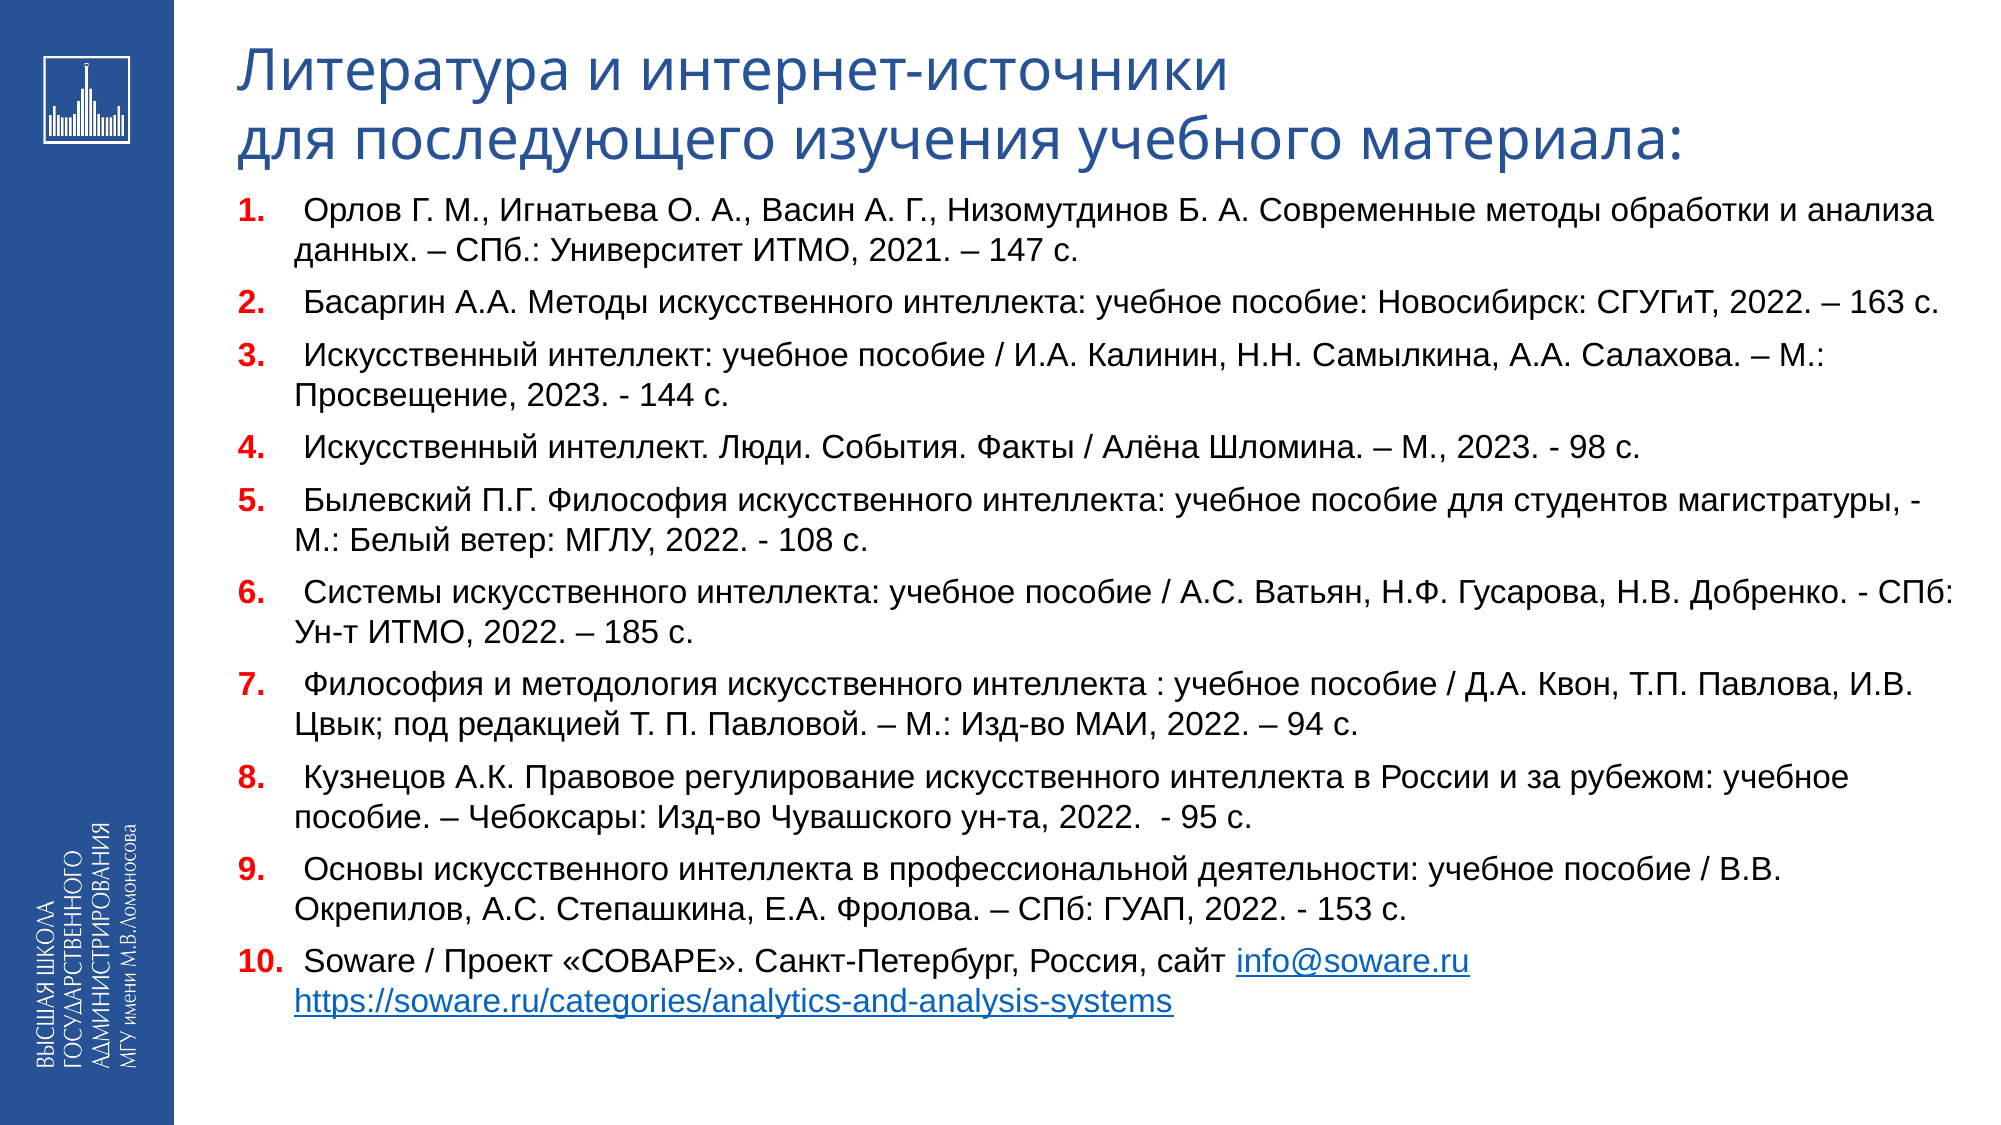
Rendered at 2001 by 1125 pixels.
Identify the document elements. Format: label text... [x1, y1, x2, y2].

picture [43, 56, 131, 144]
text_box Орлов Г. М., Игнатьева О. А., Васин А. Г., Низомутдинов Б. А. Современные методы обработки и анализа данных. – СПб.: Университет ИТМО, 2021. – 147 с. Басаргин А.А. Методы искусственного интеллекта: учебное пособие: Новосибирск: СГУГиТ, 2022. – 163 с. Искусственный интеллект: учебное пособие / И.А. Калинин, Н.Н. Самылкина, А.А. Салахова. – М.: Просвещение, 2023. - 144 с. Искусственный интеллект. Люди. События. Факты / Алёна Шломина. – М., 2023. - 98 с. Былевский П.Г. Философия искусственного интеллекта: учебное пособие для студентов магистратуры, - М.: Белый ветер: МГЛУ, 2022. - 108 с. Системы искусственного интеллекта: учебное пособие / А.С. Ватьян, Н.Ф. Гусарова, Н.В. Добренко. - СПб: Ун-т ИТМО, 2022. – 185 с. Философия и методология искусственного интеллекта : учебное пособие / Д.А. Квон, Т.П. Павлова, И.В. Цвык; под редакцией Т. П. Павловой. – М.: Изд-во МАИ, 2022. – 94 с. Кузнецов А.К. Правовое регулирование искусственного интеллекта в России и за рубежом: учебное пособие. – Чебоксары: Изд-во Чувашского ун-та, 2022. - 95 с. Основы искусственного интеллекта в профессиональной деятельности: учебное пособие / В.В. Окрепилов, А.С. Степашкина, Е.А. Фролова. – СПб: ГУАП, 2022. - 153 с. Soware / Проект «СОВАРЕ». Санкт-Петербург, Россия, сайт info@soware.ru https://soware.ru/categories/analytics-and-analysis-systems [223, 180, 1975, 1067]
picture [32, 821, 142, 1069]
text_box Литература и интернет-источники для последующего изучения учебного материала: [223, 24, 1870, 179]
